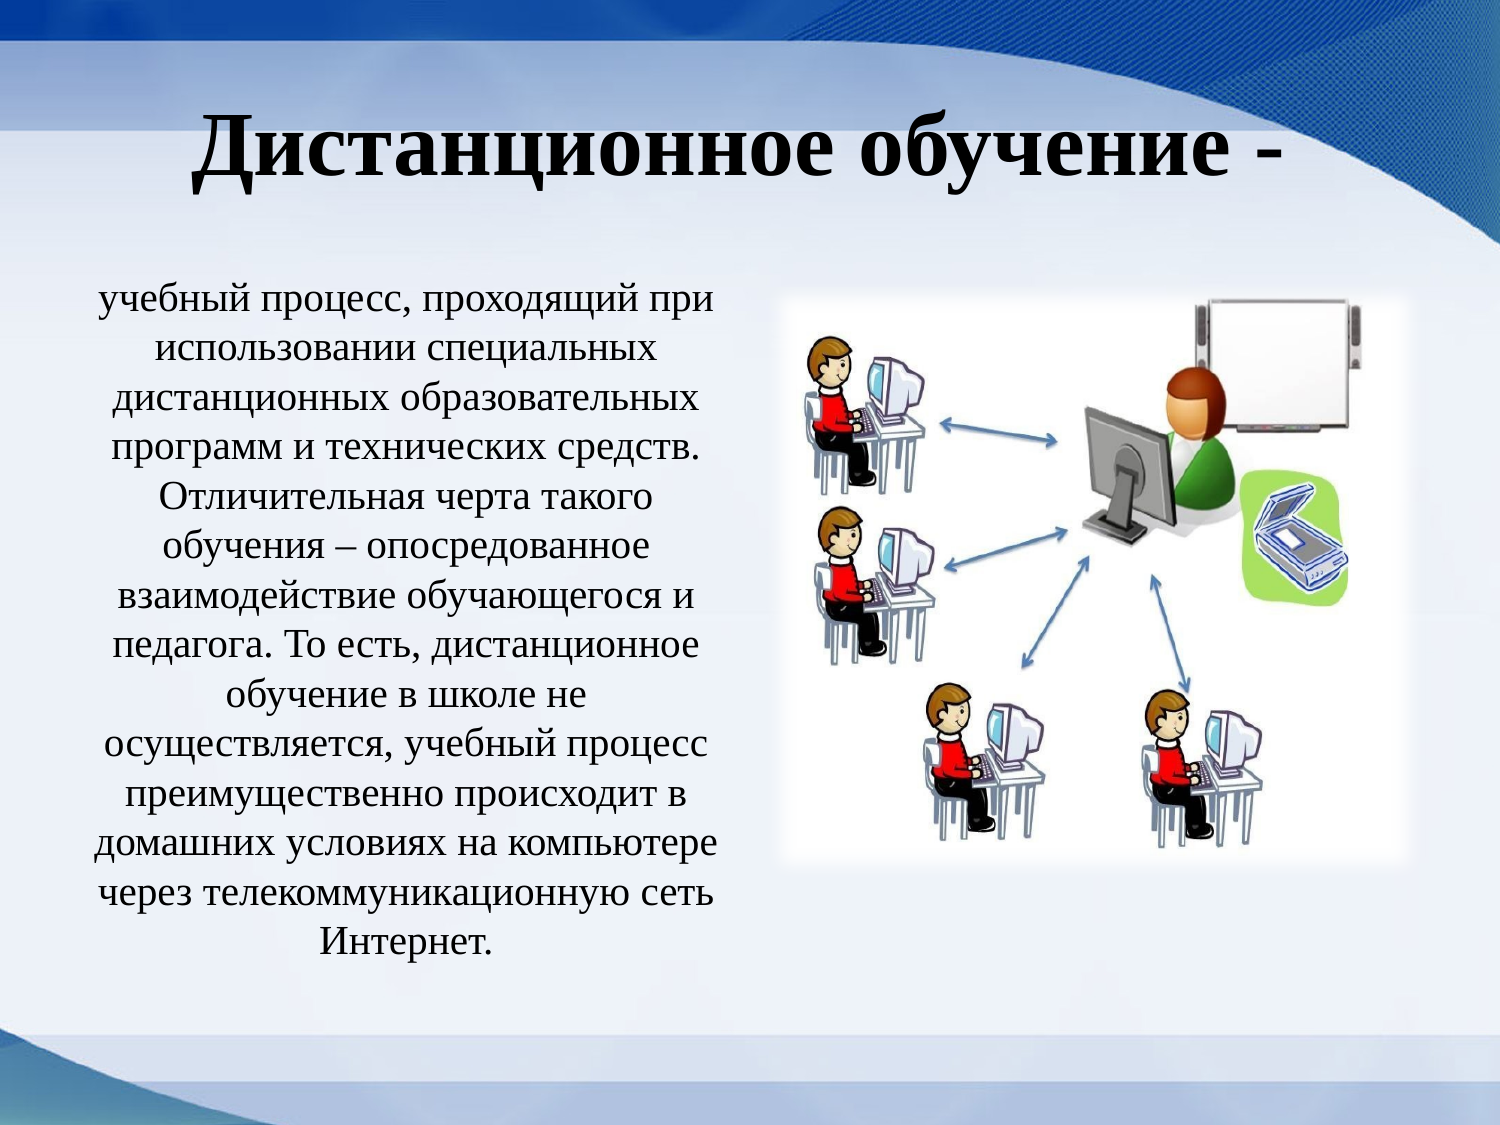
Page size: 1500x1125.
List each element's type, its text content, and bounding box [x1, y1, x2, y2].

title Дистанционное обучение - [75, 45, 1425, 233]
picture [0, 0, 1500, 1125]
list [762, 278, 1426, 883]
list учебный процесс, проходящий при использовании специальных дистанционных образовательных программ и технических средств. Отличительная черта такого обучения – опосредованное взаимодействие обучающегося и педагога. То есть, дистанционное обучение в школе не осуществляется, учебный процесс преимущественно происходит в домашних условиях на компьютере через телекоммуникационную сеть Интернет. [75, 262, 738, 1005]
